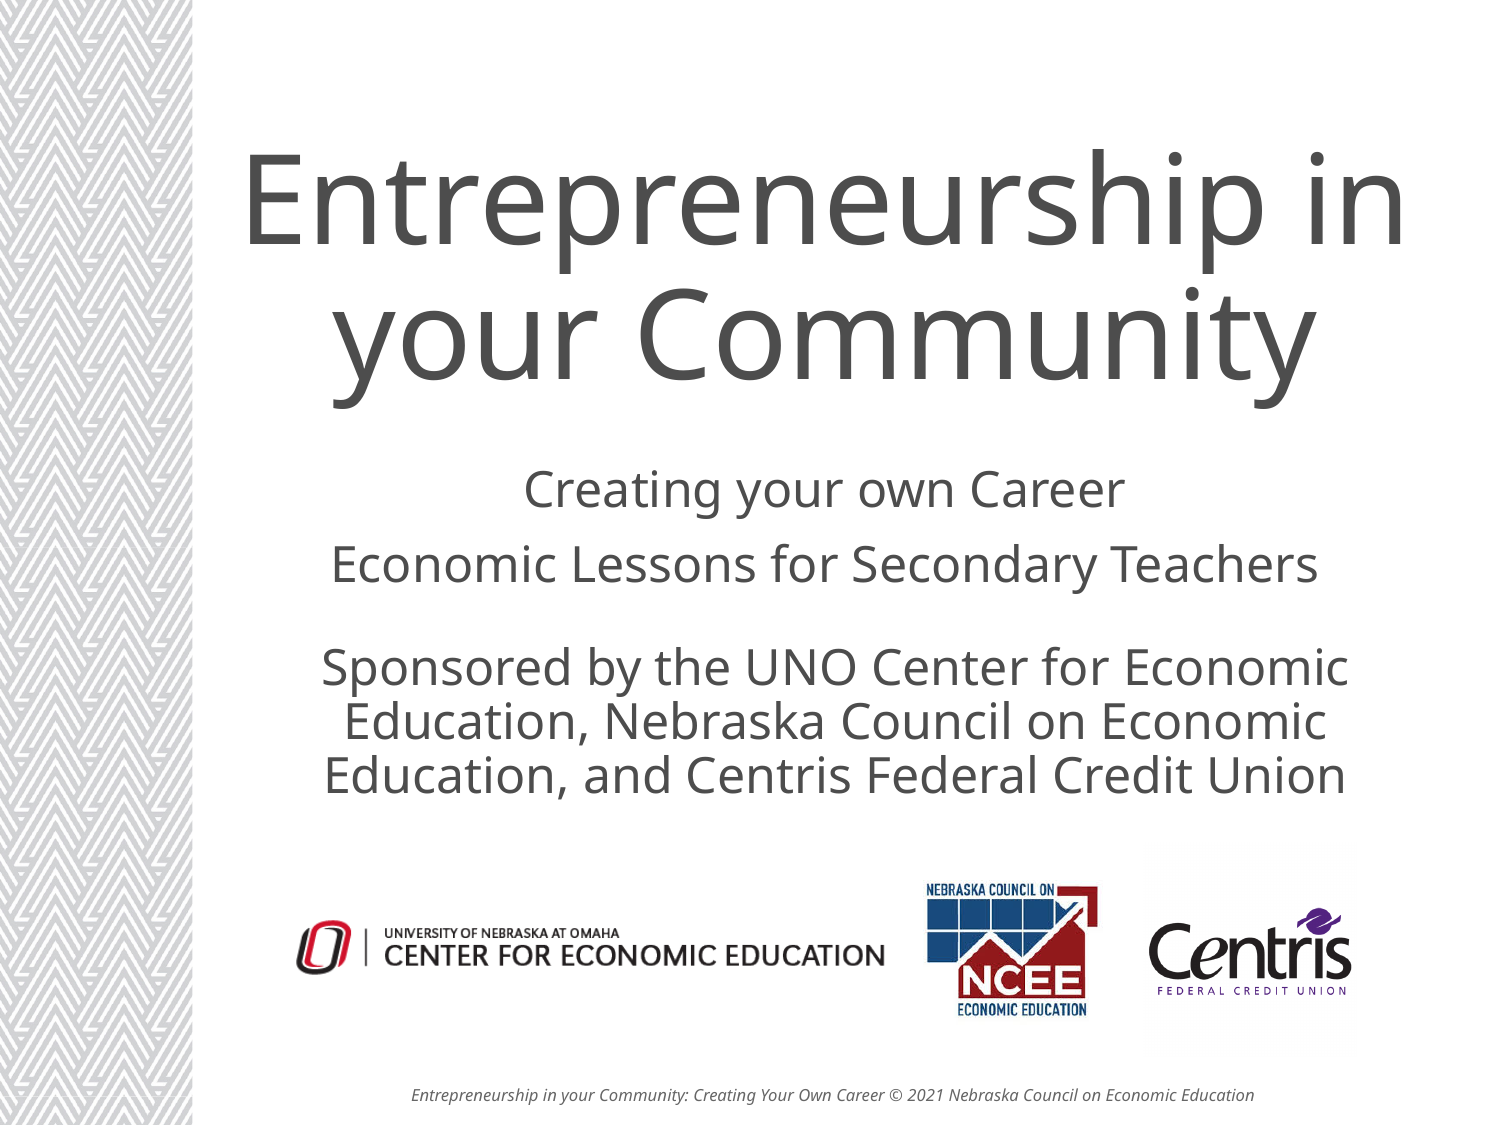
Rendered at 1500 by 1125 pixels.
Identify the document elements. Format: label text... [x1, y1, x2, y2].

picture [0, 0, 1500, 1125]
footer Entrepreneurship in your Community: Creating Your Own Career © 2021 Nebraska Council on Economic Education [209, 1065, 1463, 1125]
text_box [292, 842, 1357, 1057]
text_box Sponsored by the UNO Center for Economic Education, Nebraska Council on Economic Education, and Centris Federal Credit Union [273, 635, 1399, 907]
title Entrepreneurship in your Community [187, 22, 1463, 414]
subtitle Creating your own Career Economic Lessons for Secondary Teachers [262, 456, 1388, 729]
